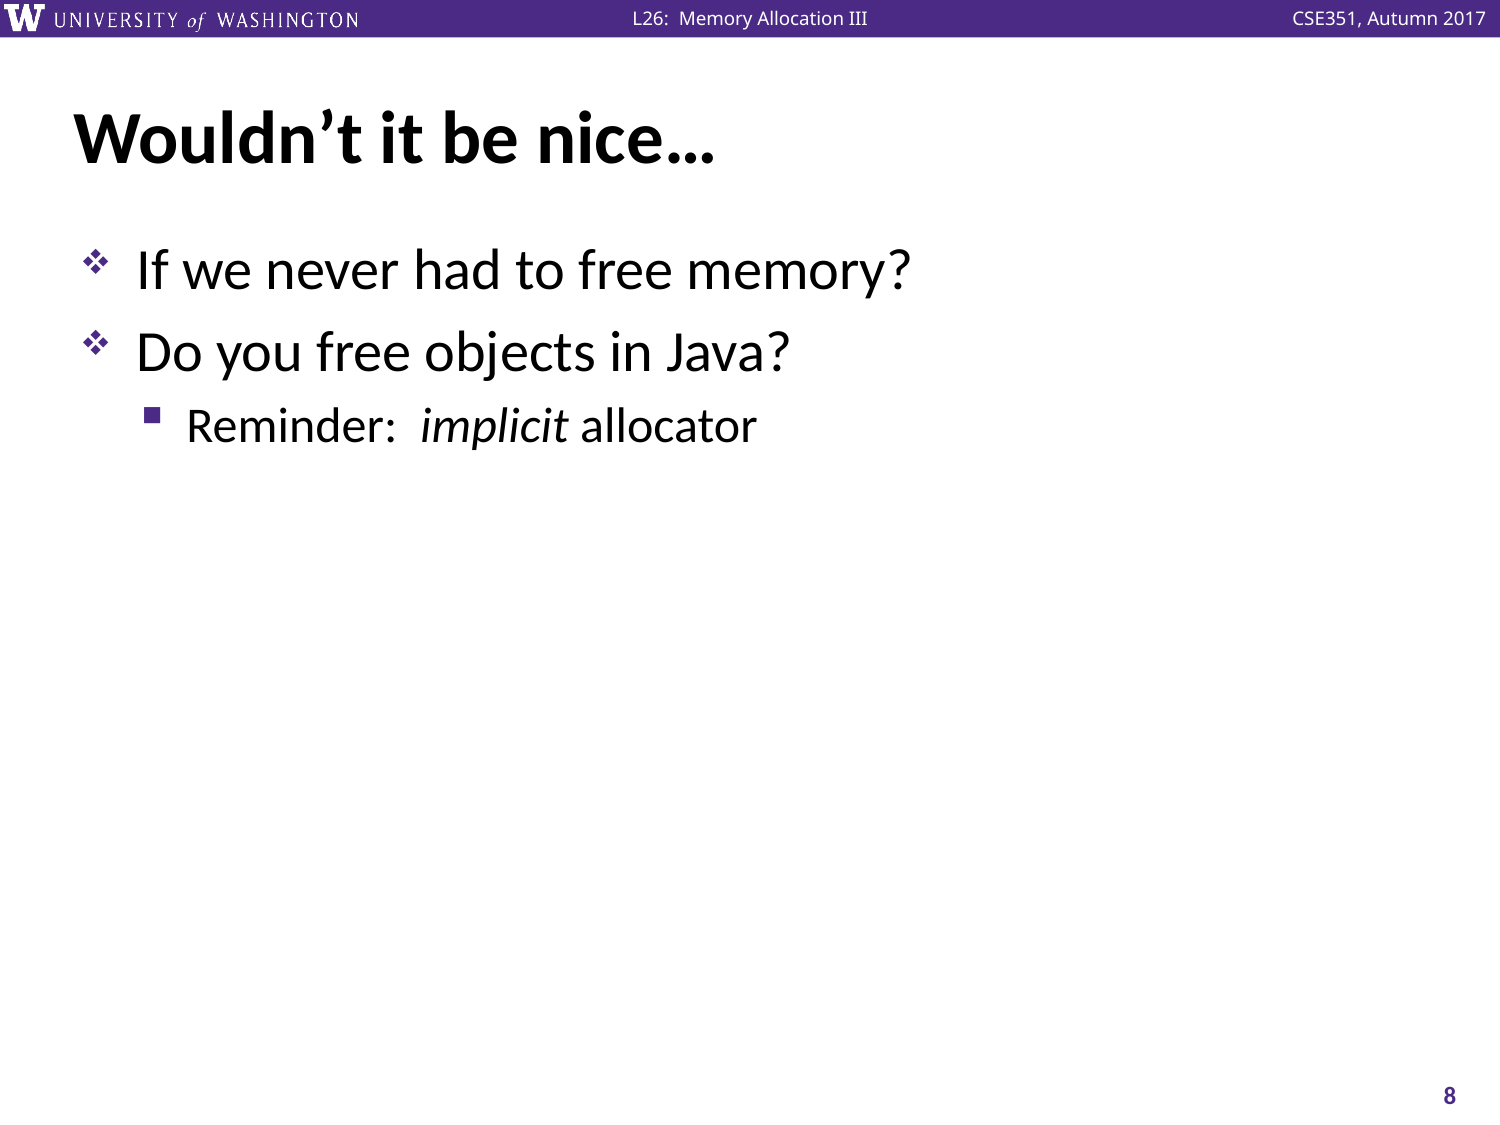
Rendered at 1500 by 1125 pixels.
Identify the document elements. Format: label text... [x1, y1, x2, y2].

slide_number 8 [1400, 1065, 1500, 1125]
title Wouldn’t it be nice… [58, 71, 1438, 197]
list If we never had to free memory? Do you free objects in Java? Reminder: implicit allocator [64, 223, 1438, 1040]
picture [4, 4, 358, 32]
